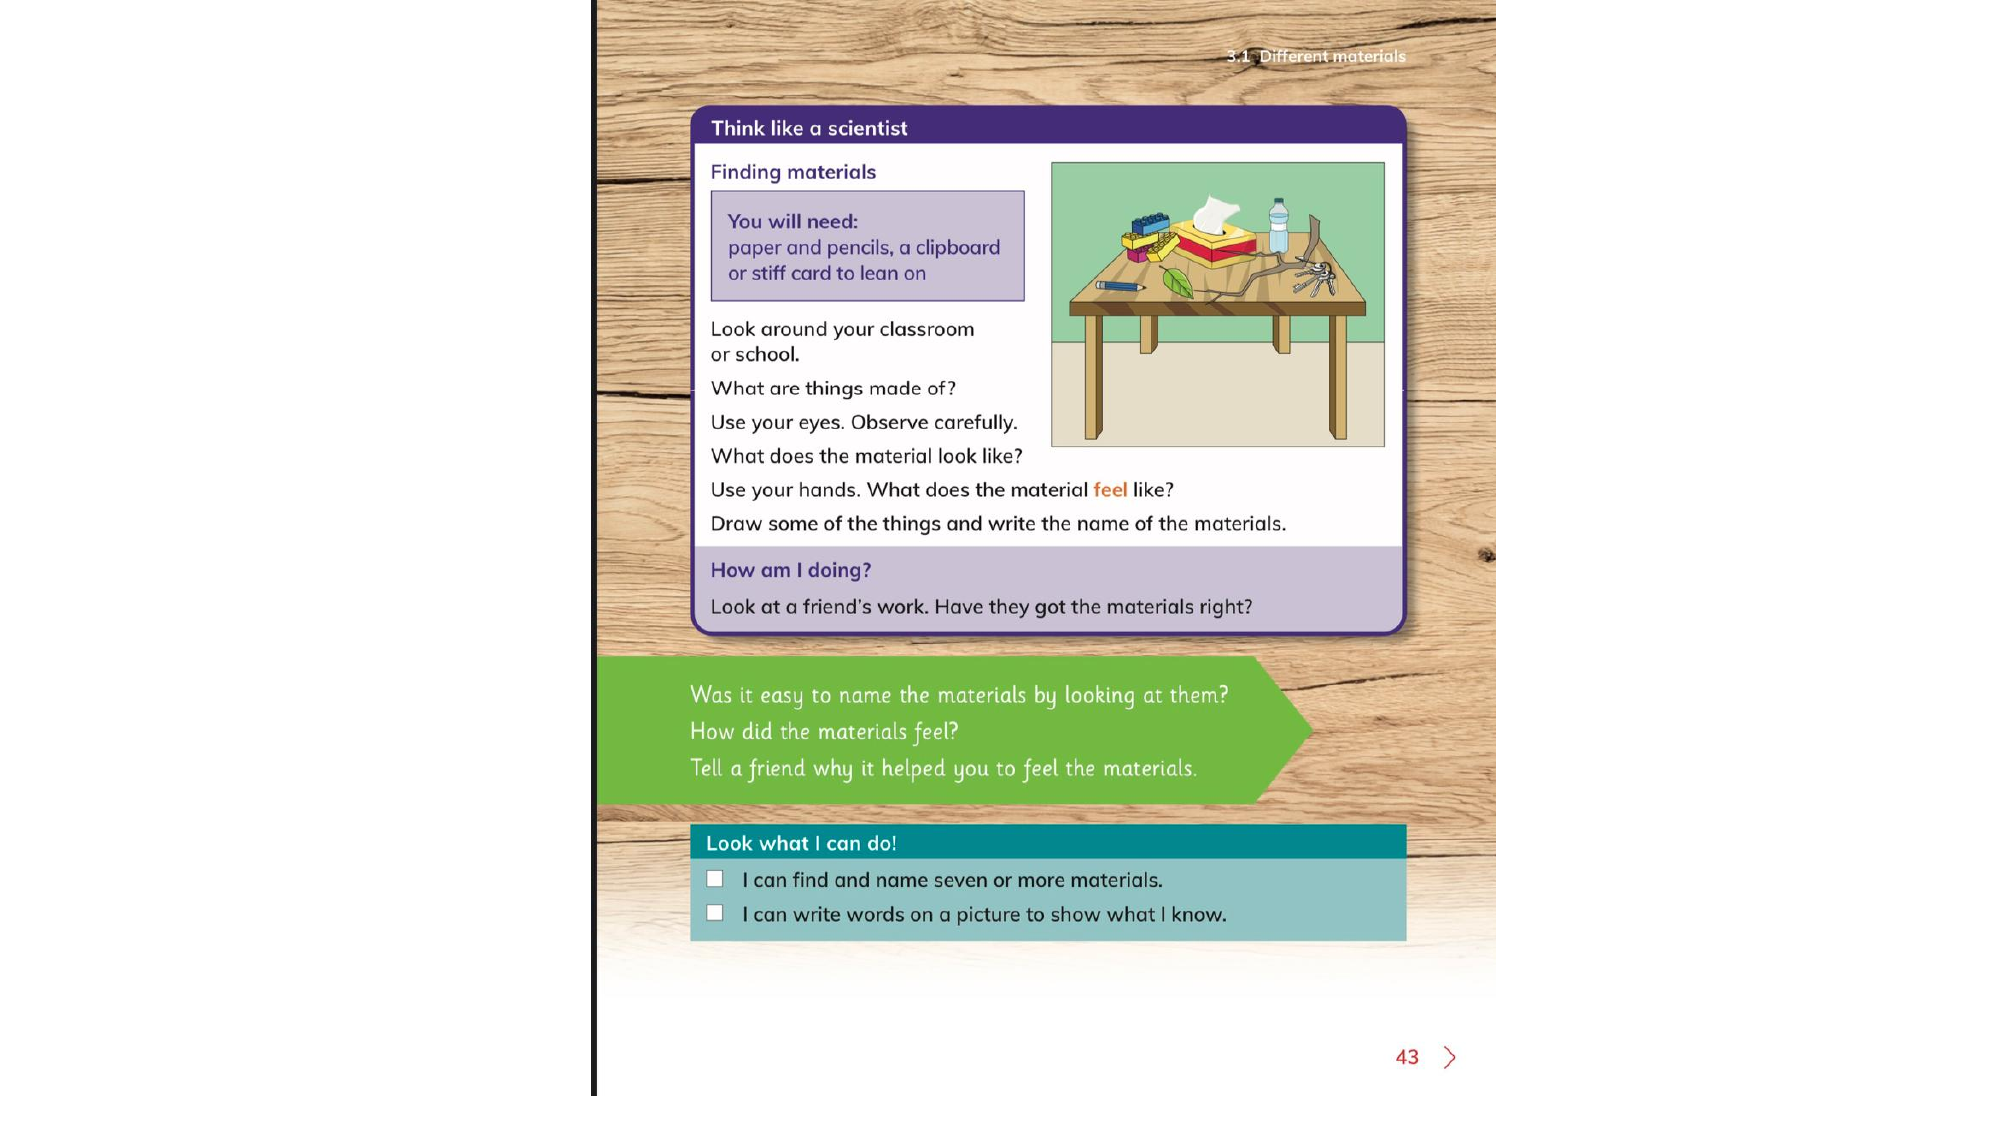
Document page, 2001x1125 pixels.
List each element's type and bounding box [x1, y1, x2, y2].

picture [591, 0, 1497, 1096]
